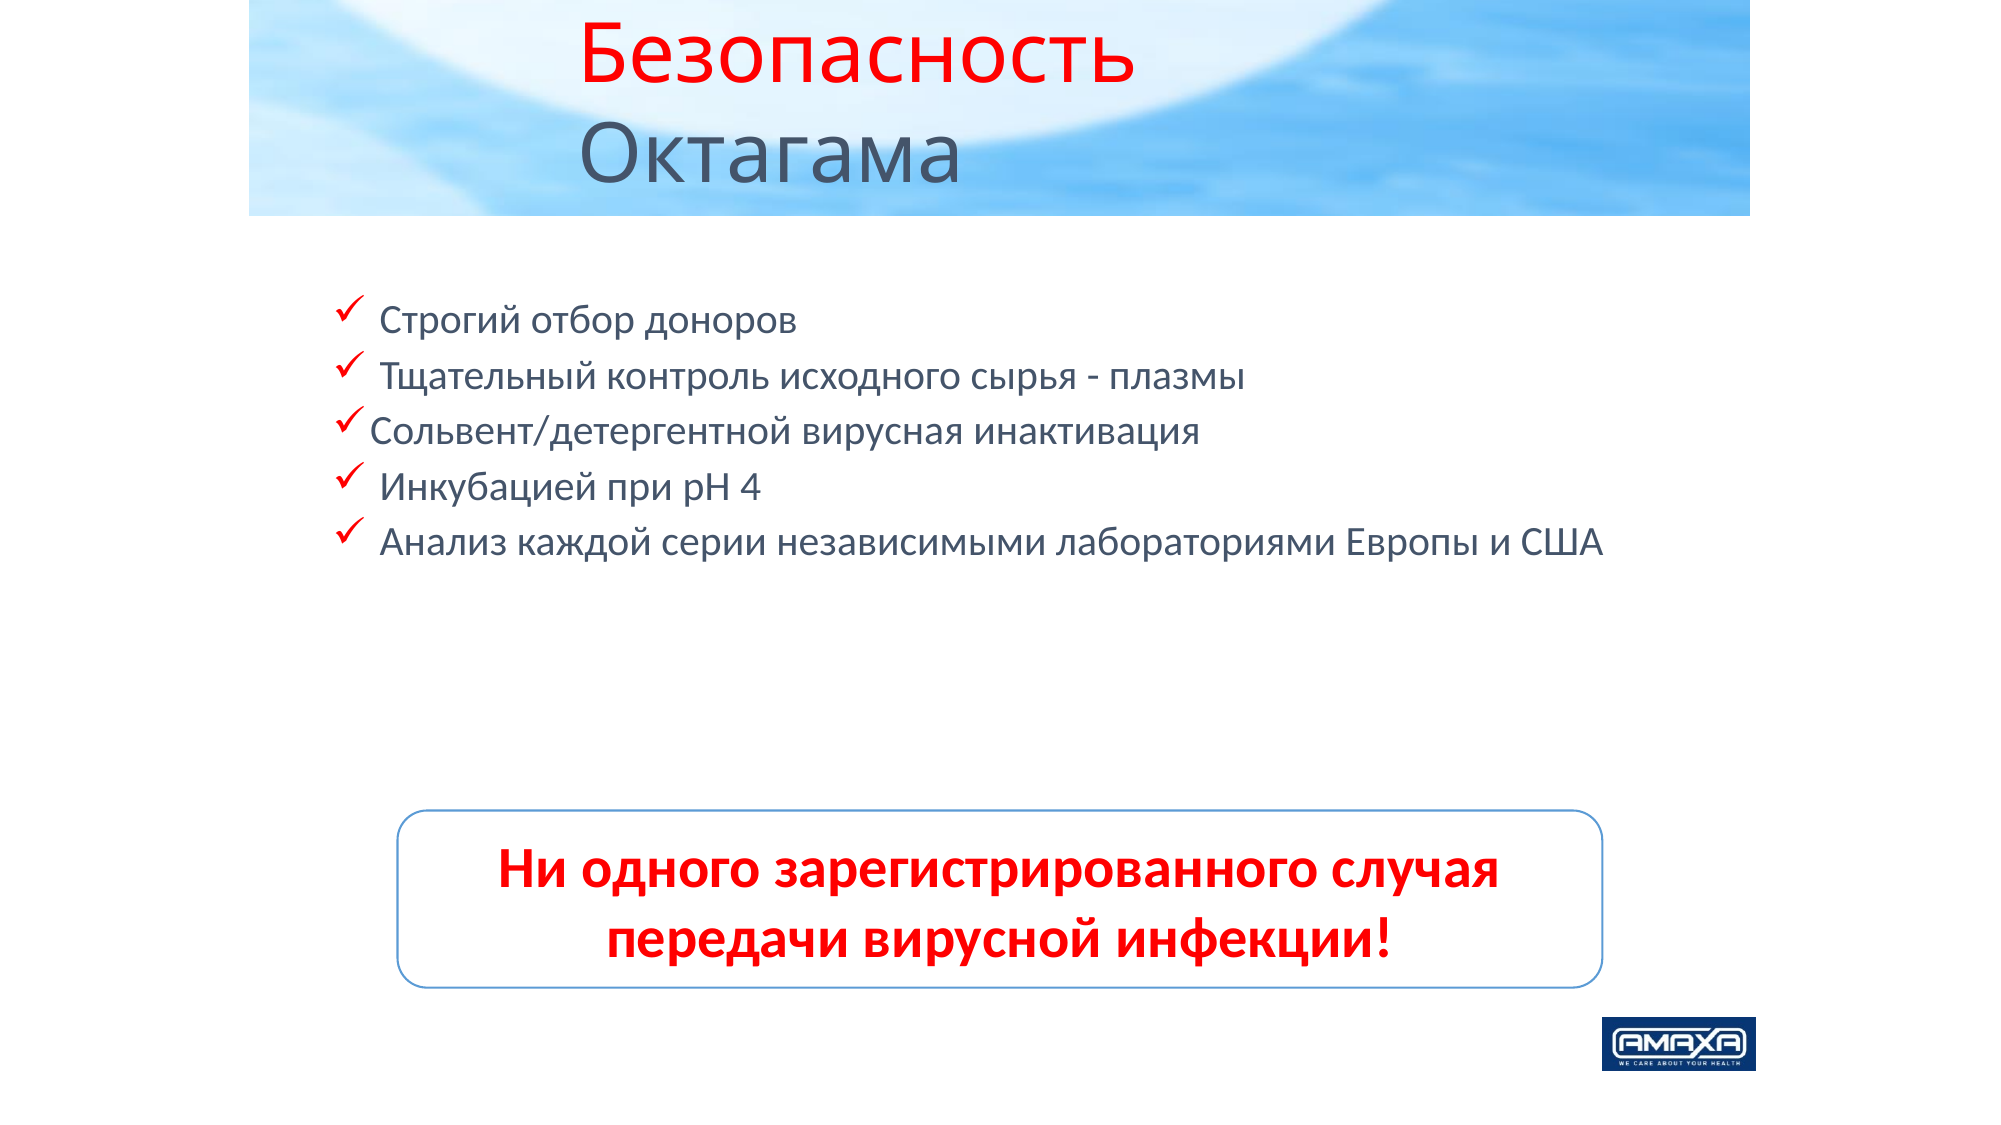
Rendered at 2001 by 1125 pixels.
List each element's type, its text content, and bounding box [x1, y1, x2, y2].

list Строгий отбор доноров Тщательный контроль исходного сырья - плазмы Сольвент/детергентной вирусная инактивация Инкубацией при pH 4 Анализ каждой серии независимыми лабораториями Европы и США [267, 219, 1733, 820]
text_box Ни одного зарегистрированного случая передачи вирусной инфекции! [396, 809, 1604, 989]
picture [1602, 1017, 1756, 1071]
picture [249, 0, 1750, 216]
